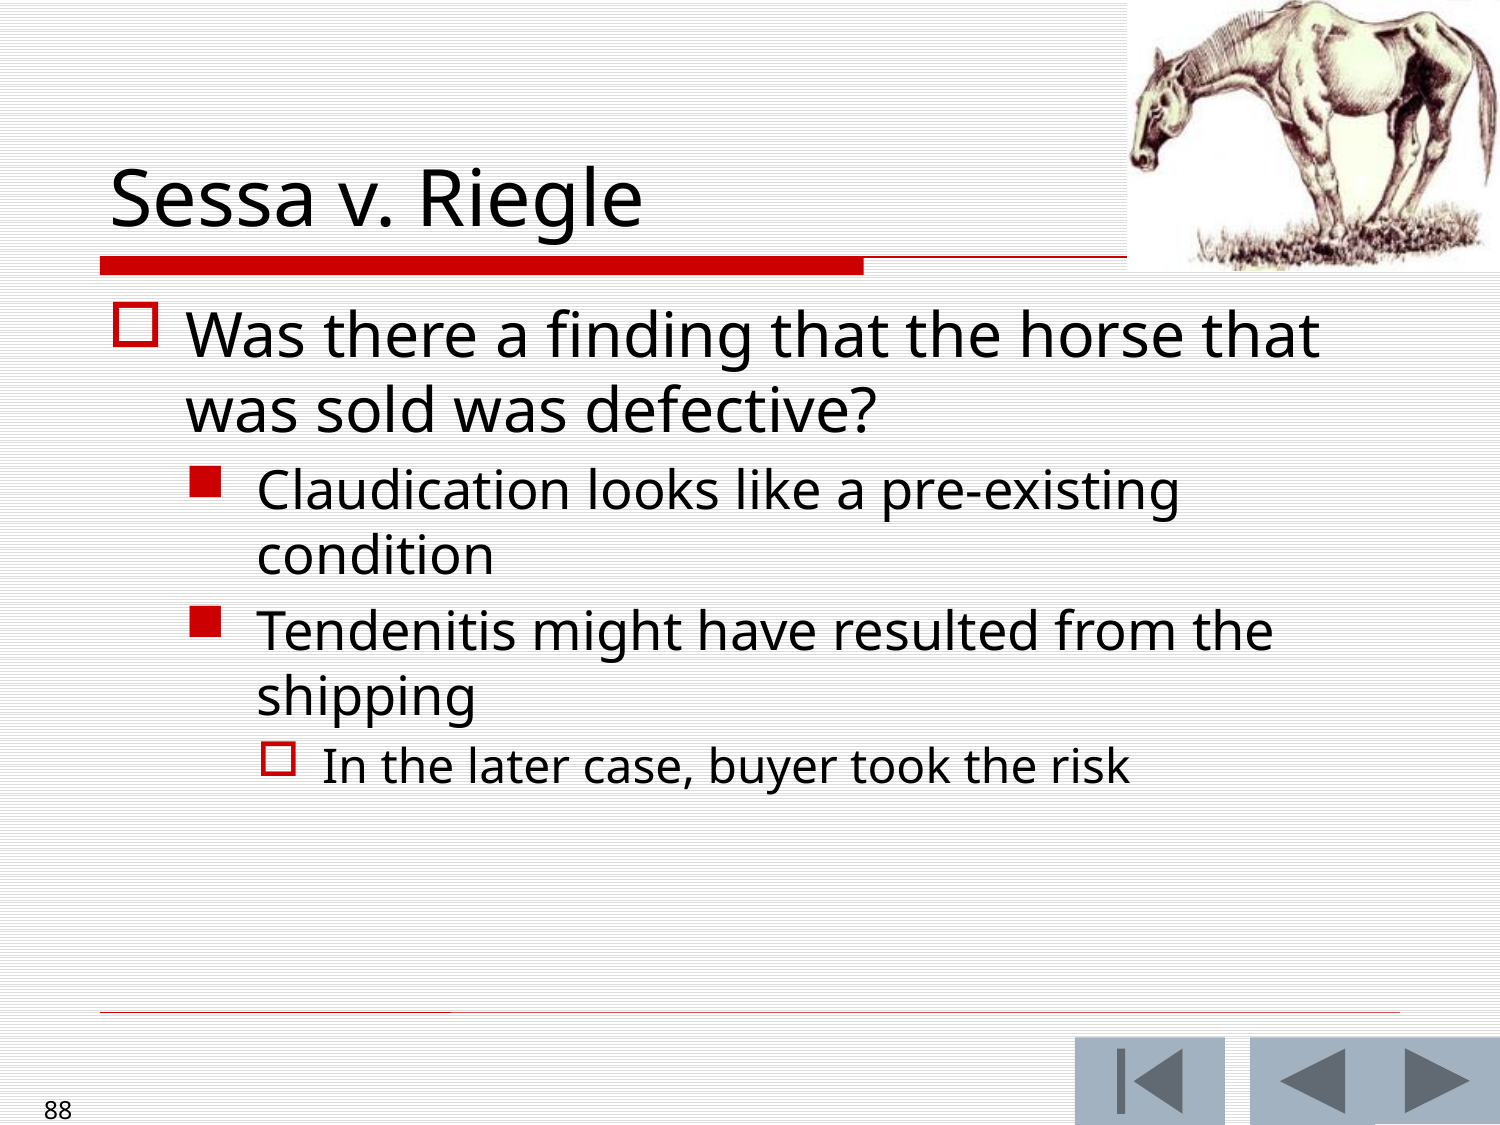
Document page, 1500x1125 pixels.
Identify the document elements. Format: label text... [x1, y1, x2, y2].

list Was there a finding that the horse that was sold was defective? Claudication looks like a pre-existing condition Tendenitis might have resulted from the shipping In the later case, buyer took the risk [92, 287, 1406, 988]
slide_number 88 [0, 1086, 88, 1125]
title Sessa v. Riegle [94, 50, 1122, 250]
picture [1127, 0, 1500, 271]
